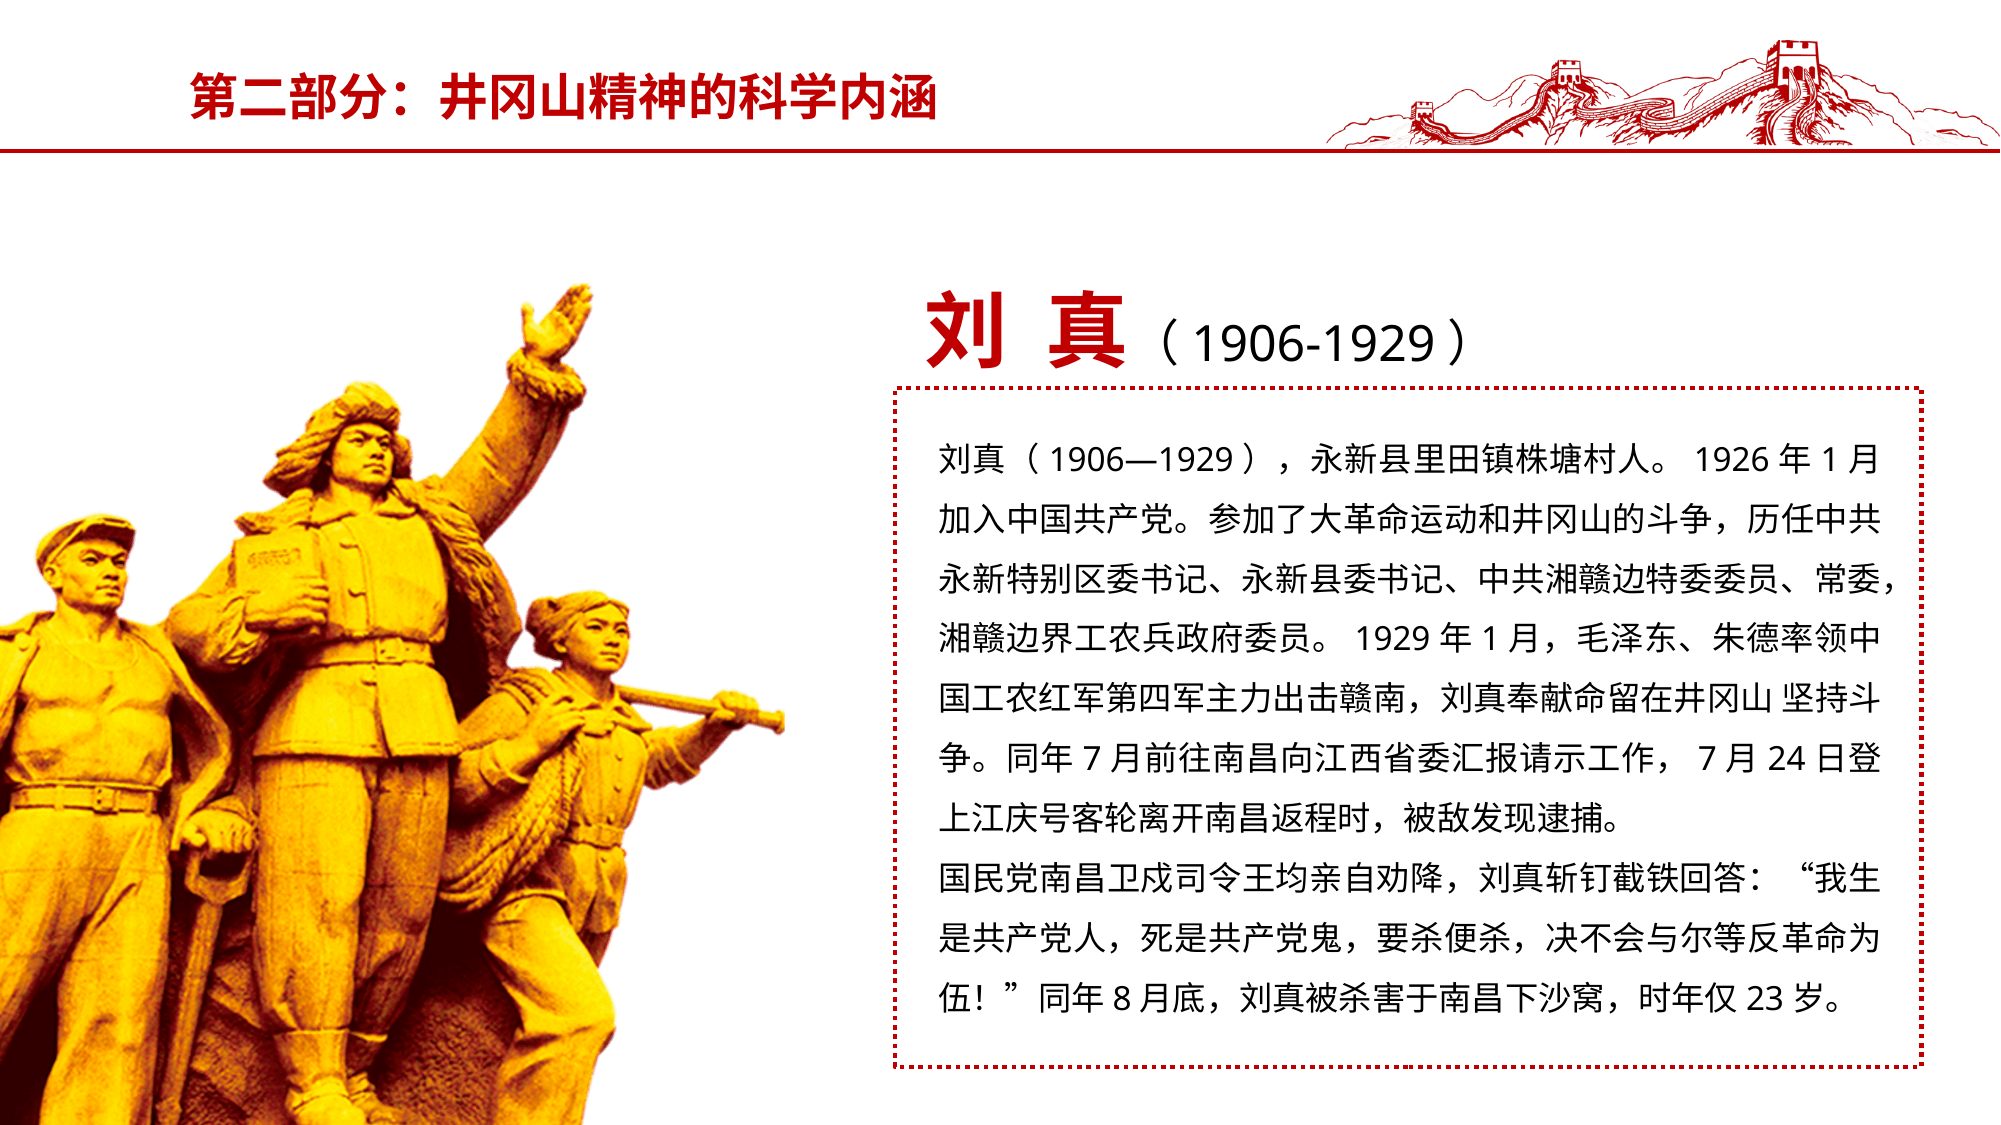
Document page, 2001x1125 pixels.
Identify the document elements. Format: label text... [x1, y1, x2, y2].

text_box 刘真（1906—1929），永新县里田镇株塘村人。1926年1月加入中国共产党。参加了大革命运动和井冈山的斗争，历任中共永新特别区委书记、永新县委书记、中共湘赣边特委委员、常委，湘赣边界工农兵政府委员。1929年1月，毛泽东、朱德率领中国工农红军第四军主力出击赣南，刘真奉献命留在井冈山 坚持斗争。同年7月前往南昌向江西省委汇报请示工作，7月24日登上江庆号客轮离开南昌返程时，被敌发现逮捕。 国民党南昌卫戍司令王均亲自劝降，刘真斩钉截铁回答：“我生是共产党人，死是共产党鬼，要杀便杀，决不会与尔等反革命为伍！”同年8月底，刘真被杀害于南昌下沙窝，时年仅23岁。 [923, 410, 1897, 1025]
picture [0, 283, 785, 1125]
text_box [894, 387, 1922, 1067]
picture [1326, 40, 2000, 151]
text_box 第二部分：井冈山精神的科学内涵 [173, 57, 1038, 133]
text_box 刘 真（1906-1929） [727, 220, 1695, 385]
